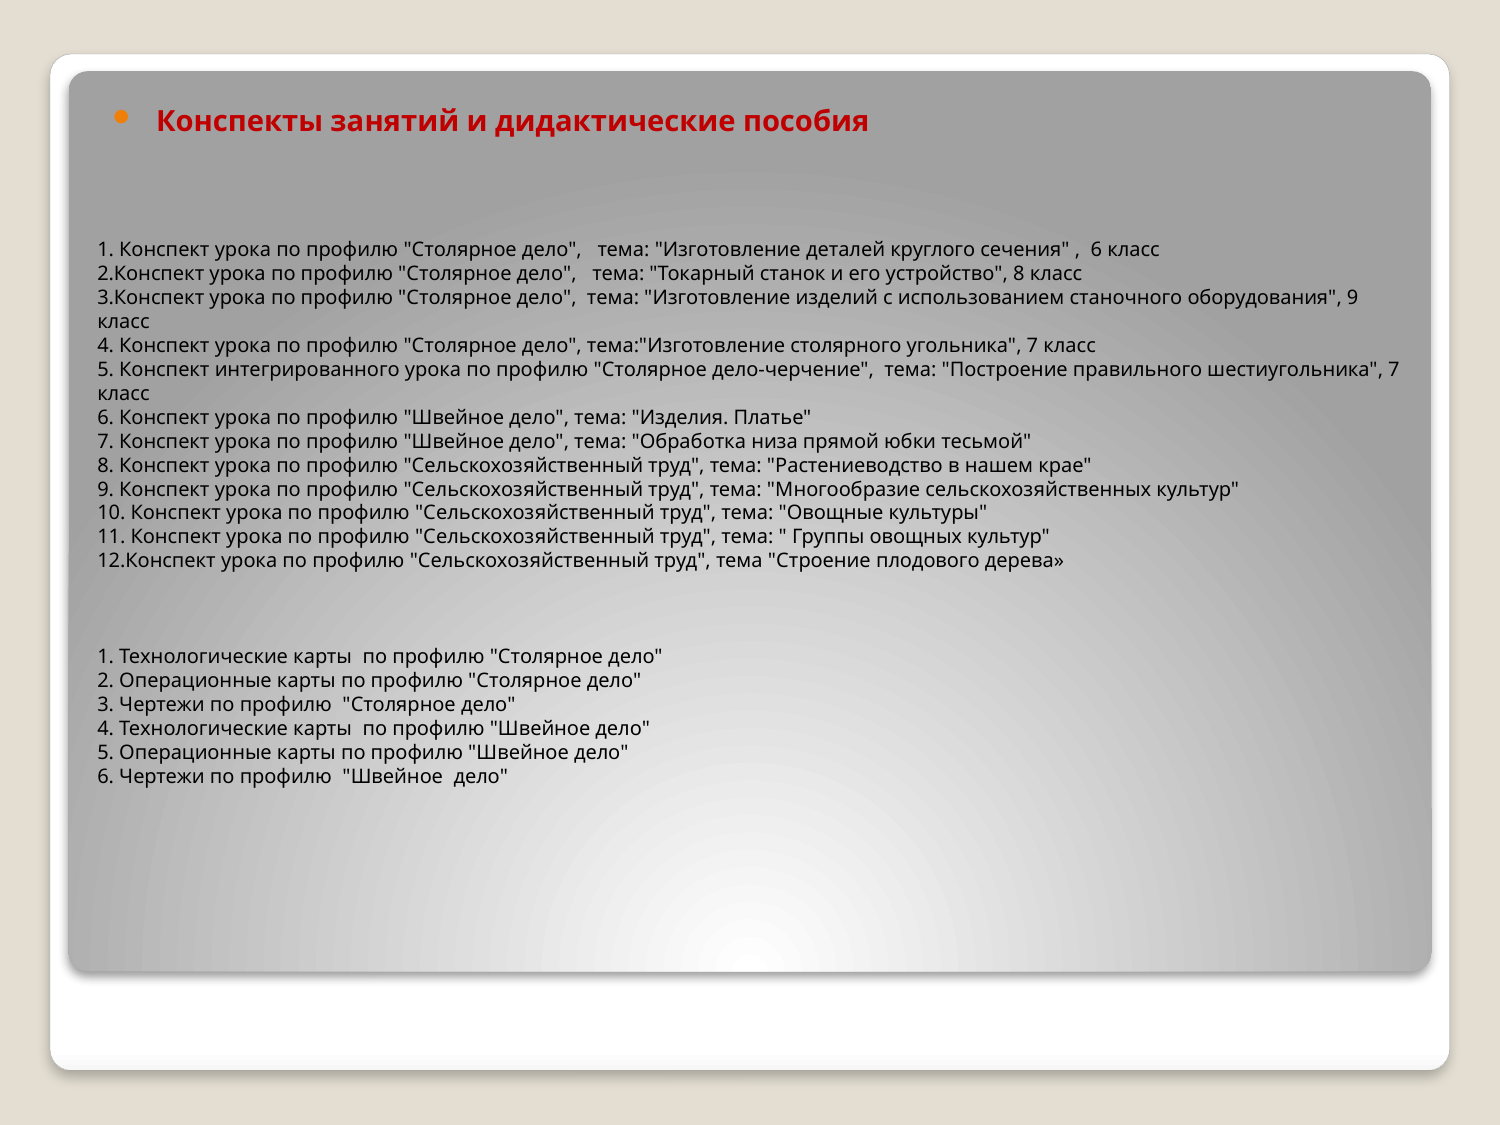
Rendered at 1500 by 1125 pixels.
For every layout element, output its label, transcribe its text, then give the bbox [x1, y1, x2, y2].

title 1. Конспект урока по профилю "Столярное дело", тема: "Изготовление деталей круглого сечения" , 6 класс 2.Конспект урока по профилю "Столярное дело", тема: "Токарный станок и его устройство", 8 класс 3.Конспект урока по профилю "Столярное дело", тема: "Изготовление изделий с использованием станочного оборудования", 9 класс 4. Конспект урока по профилю "Столярное дело", тема:"Изготовление столярного угольника", 7 класс 5. Конспект интегрированного урока по профилю "Столярное дело-черчение", тема: "Построение правильного шестиугольника", 7 класс 6. Конспект урока по профилю "Швейное дело", тема: "Изделия. Платье" 7. Конспект урока по профилю "Швейное дело", тема: "Обработка низа прямой юбки тесьмой" 8. Конспект урока по профилю "Сельскохозяйственный труд", тема: "Растениеводство в нашем крае" 9. Конспект урока по профилю "Сельскохозяйственный труд", тема: "Многообразие сельскохозяйственных культур" 10. Конспект урока по профилю "Сельскохозяйственный труд", тема: "Овощные культуры" 11. Конспект урока по профилю "Сельскохозяйственный труд", тема: " Группы овощных культур" 12.Конспект урока по профилю "Сельскохозяйственный труд", тема "Строение плодового дерева» 1. Технологические карты по профилю "Столярное дело" 2. Операционные карты по профилю "Столярное дело" 3. Чертежи по профилю "Столярное дело" 4. Технологические карты по профилю "Швейное дело" 5. Операционные карты по профилю "Швейное дело" 6. Чертежи по профилю "Швейное дело" [82, 176, 1425, 990]
list Конспекты занятий и дидактические пособия [82, 86, 1425, 176]
